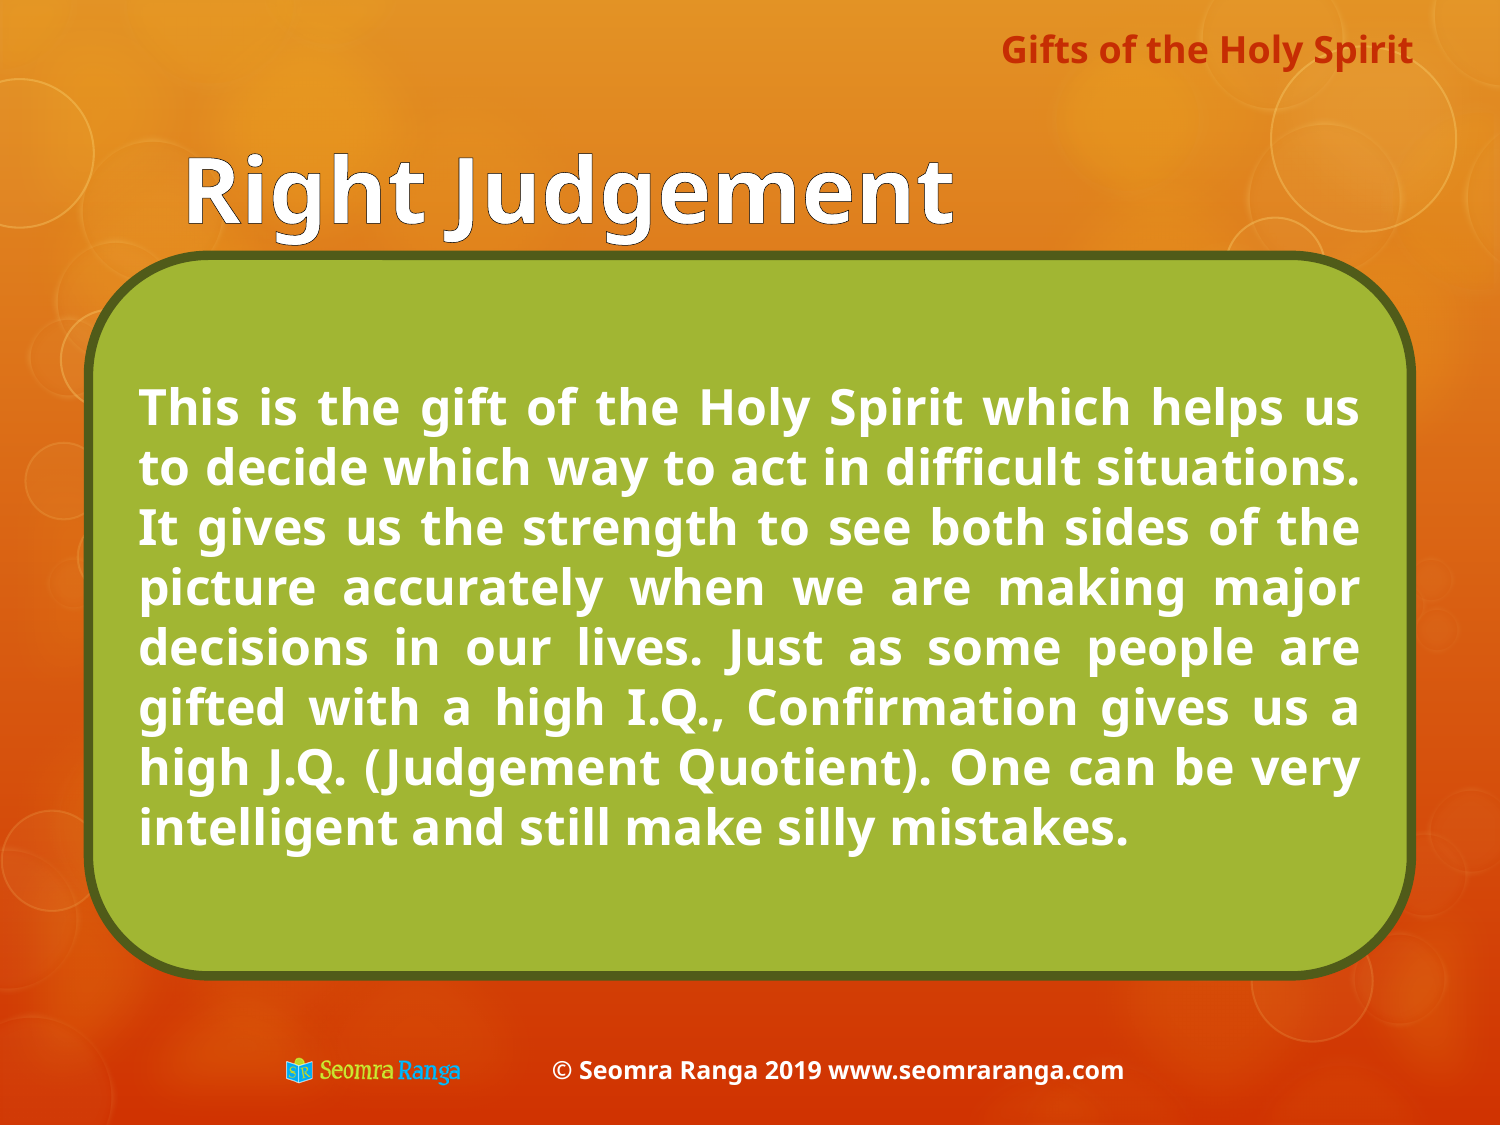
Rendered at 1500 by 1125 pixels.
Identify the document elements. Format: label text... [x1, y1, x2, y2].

picture [278, 1046, 467, 1100]
text_box Gifts of the Holy Spirit [986, 19, 1500, 79]
text_box © Seomra Ranga 2019 www.seomraranga.com [469, 1046, 1211, 1092]
title Right Judgement [165, 110, 1335, 261]
text_box This is the gift of the Holy Spirit which helps us to decide which way to act in difficult situations. It gives us the strength to see both sides of the picture accurately when we are making major decisions in our lives. Just as some people are gifted with a high I.Q., Confirmation gives us a high J.Q. (Judgement Quotient). One can be very intelligent and still make silly mistakes. [86, 253, 1413, 978]
